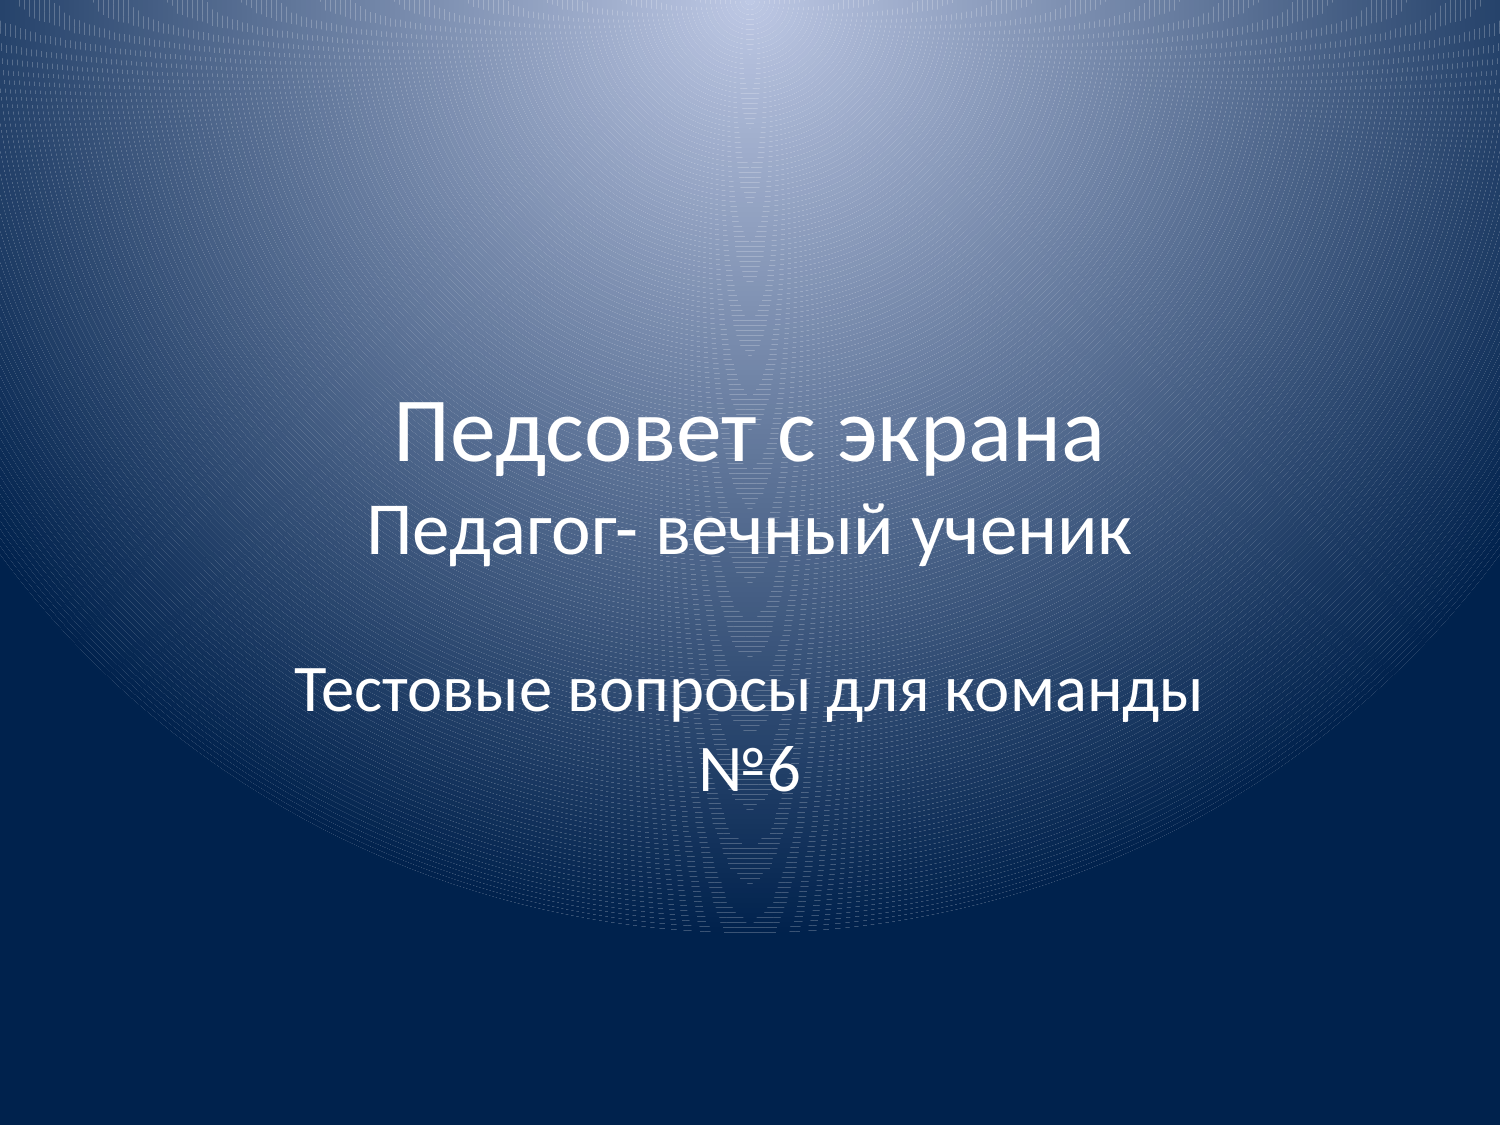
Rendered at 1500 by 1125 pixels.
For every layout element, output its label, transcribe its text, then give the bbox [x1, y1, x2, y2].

title Педсовет с экрана Педагог- вечный ученик [112, 349, 1388, 591]
subtitle Тестовые вопросы для команды №6 [225, 637, 1275, 925]
